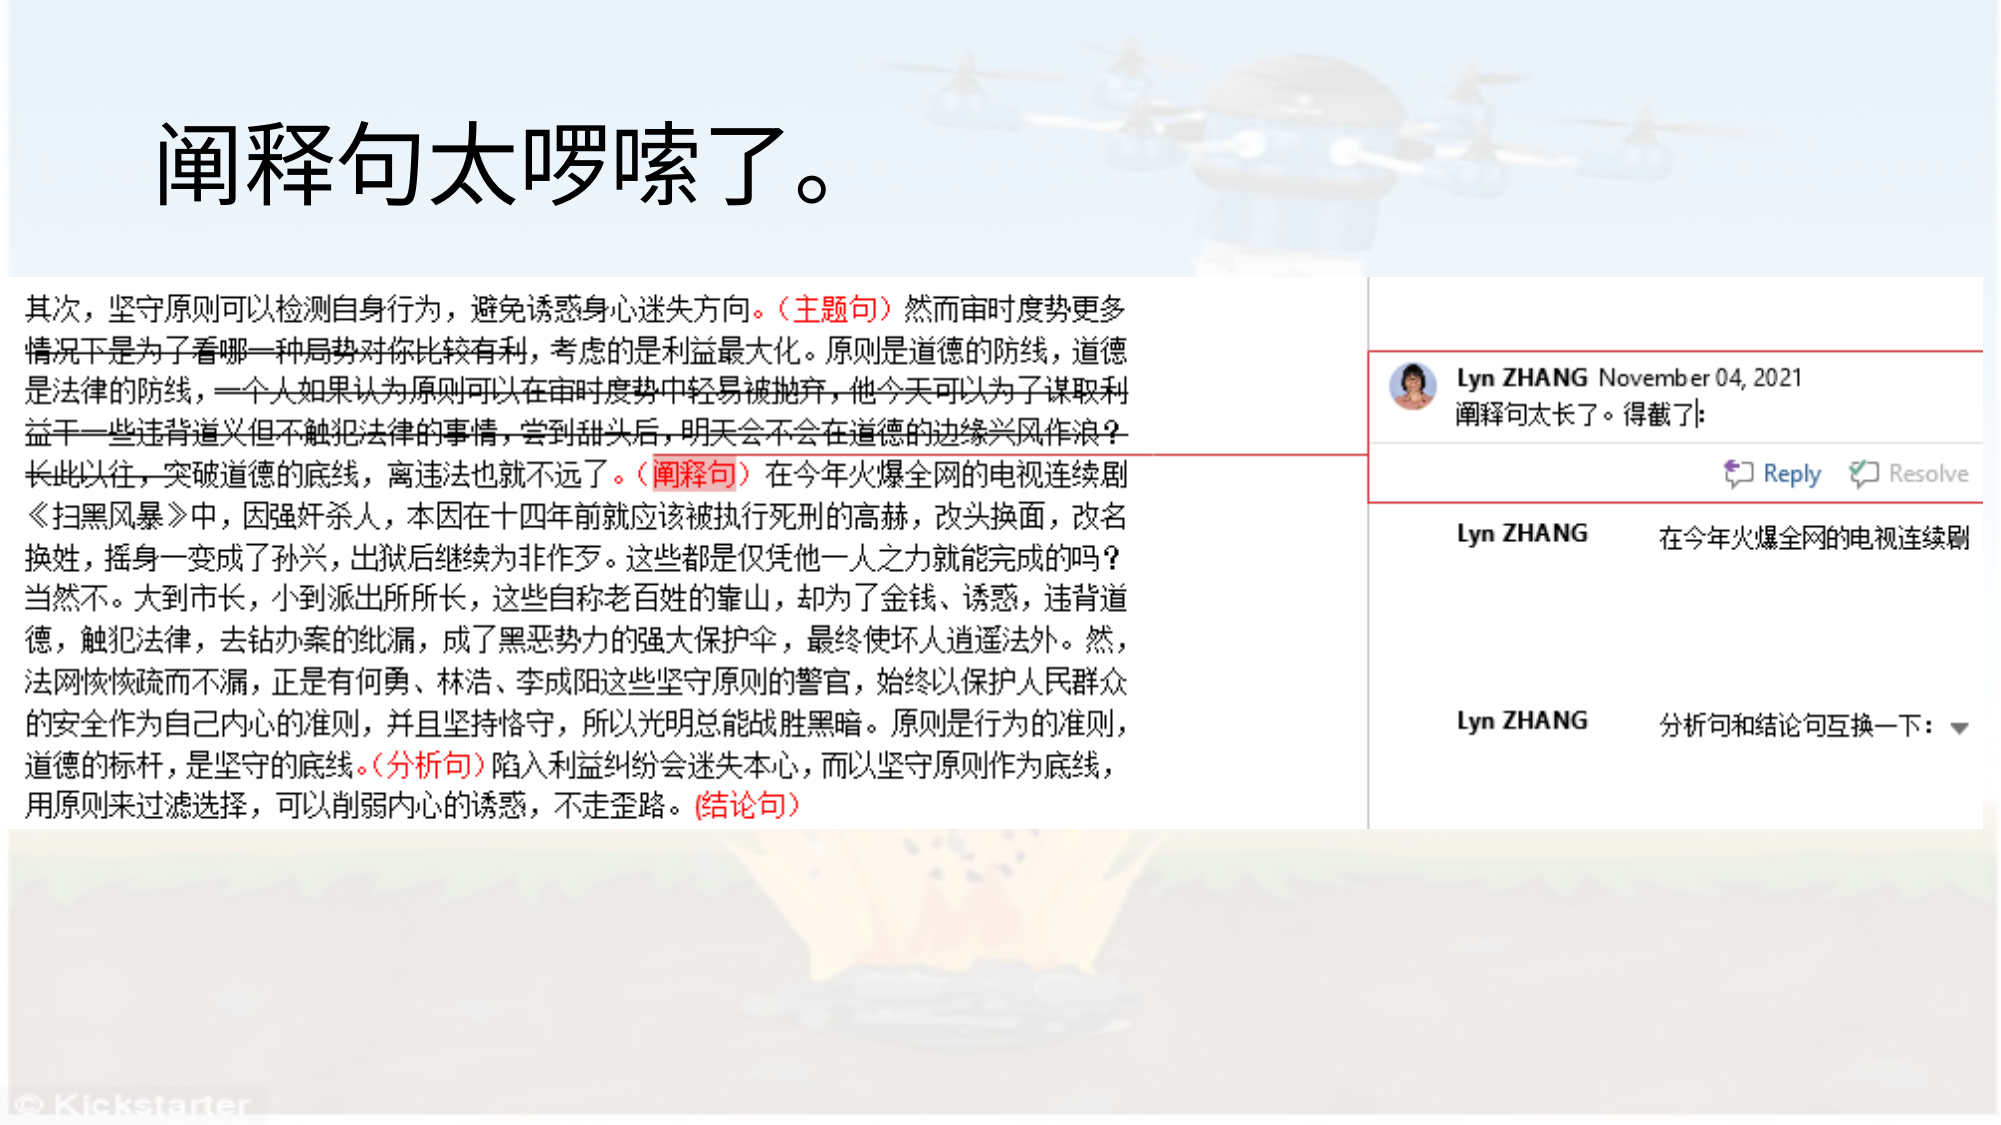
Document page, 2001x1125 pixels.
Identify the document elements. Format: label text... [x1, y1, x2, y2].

title 阐释句太啰嗦了。 [137, 59, 1863, 277]
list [0, 277, 1983, 829]
